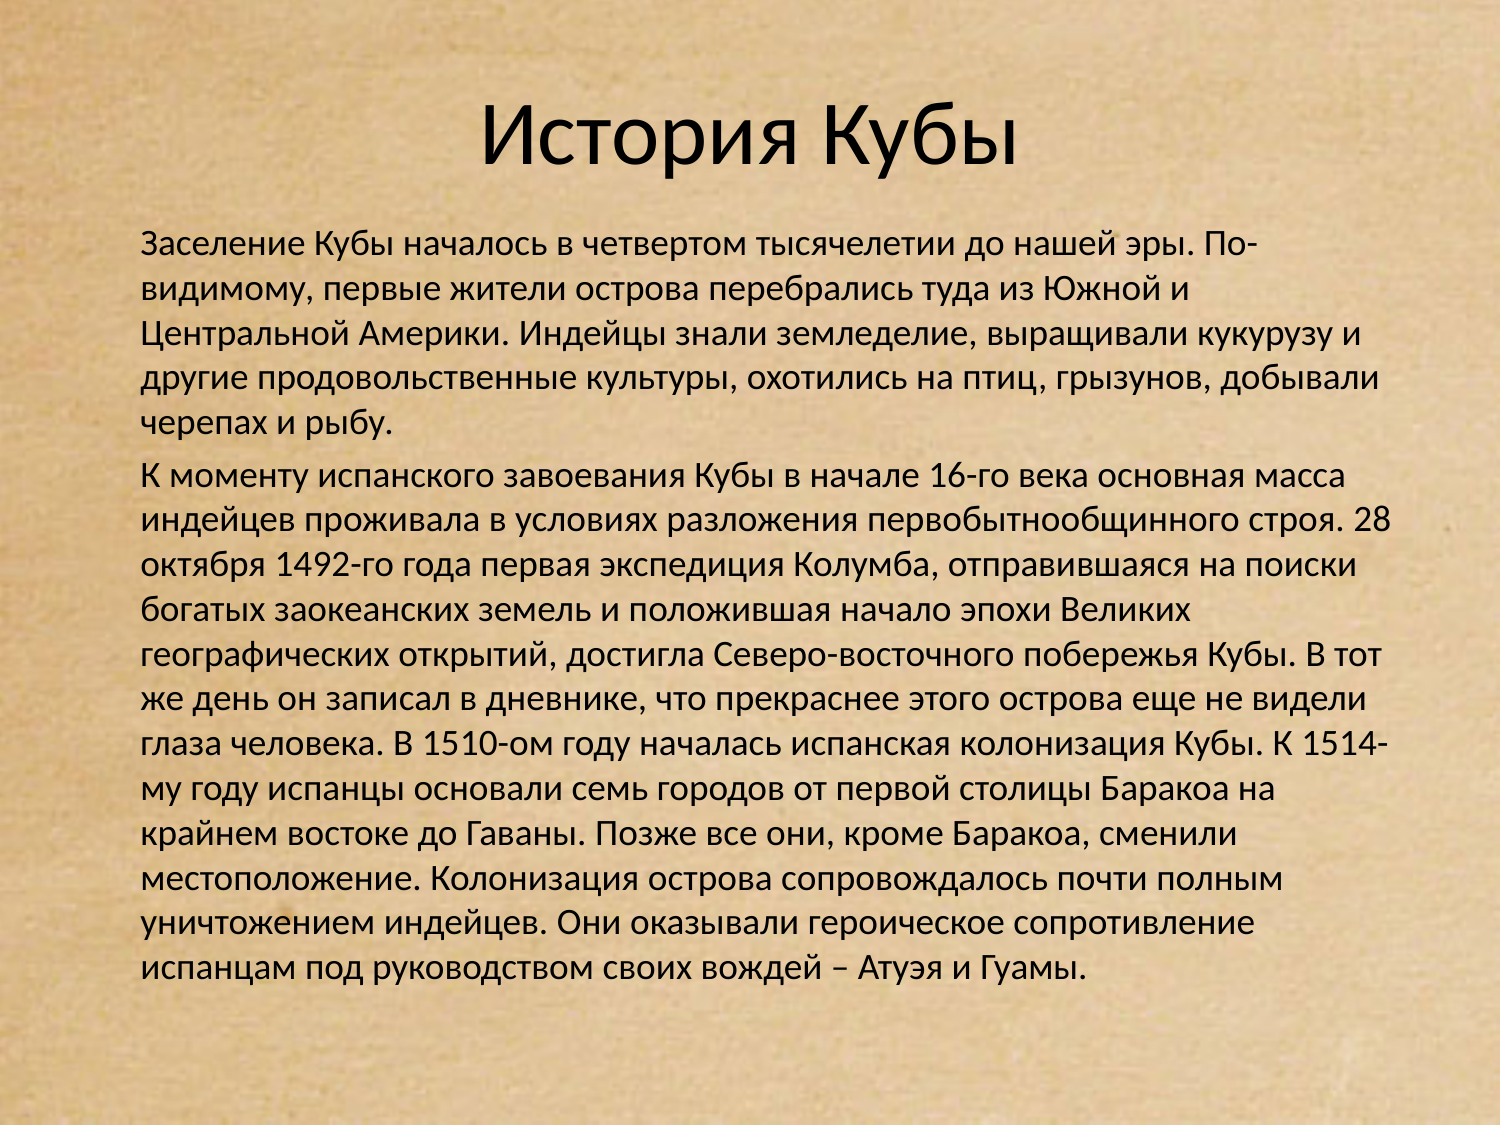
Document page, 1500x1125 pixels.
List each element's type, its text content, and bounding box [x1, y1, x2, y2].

title История Кубы [75, 45, 1425, 210]
list Заселение Кубы началось в четвертом тысячелетии до нашей эры. По-видимому, первые жители острова перебрались туда из Южной и Центральной Америки. Индейцы знали земледелие, выращивали кукурузу и другие продовольственные культуры, охотились на птиц, грызунов, добывали черепах и рыбу. К моменту испанского завоевания Кубы в начале 16-го века основная масса индейцев проживала в условиях разложения первобытнообщинного строя. 28 октября 1492-го года первая экспедиция Колумба, отправившаяся на поиски богатых заокеанских земель и положившая начало эпохи Великих географических открытий, достигла Северо-восточного побережья Кубы. В тот же день он записал в дневнике, что прекраснее этого острова еще не видели глаза человека. В 1510-ом году началась испанская колонизация Кубы. К 1514-му году испанцы основали семь городов от первой столицы Баракоа на крайнем востоке до Гаваны. Позже все они, кроме Баракоа, сменили местоположение. Колонизация острова сопровождалось почти полным уничтожением индейцев. Они оказывали героическое сопротивление испанцам под руководством своих вождей – Атуэя и Гуамы. [75, 210, 1425, 1005]
picture [0, 0, 1500, 1125]
